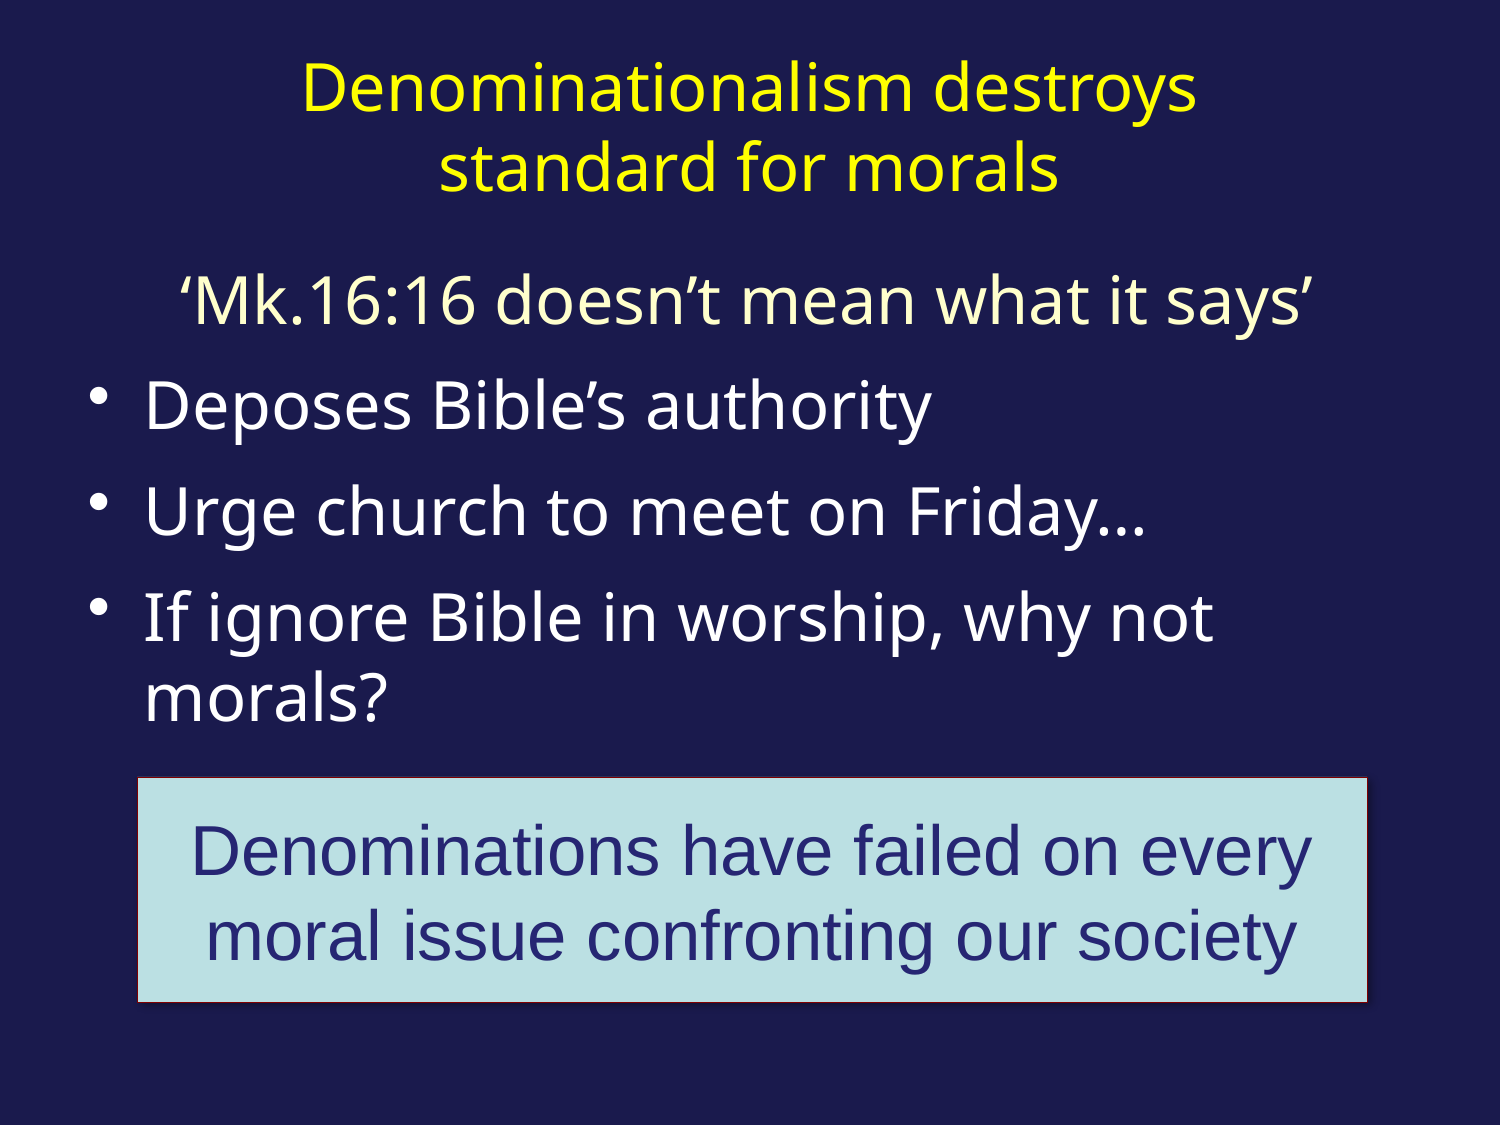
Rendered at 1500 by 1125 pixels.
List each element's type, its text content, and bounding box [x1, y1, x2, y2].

list ‘Mk.16:16 doesn’t mean what it says’ Deposes Bible’s authority Urge church to meet on Friday… If ignore Bible in worship, why not morals? [72, 249, 1423, 1000]
title Denominationalism destroys standard for morals [75, 24, 1425, 225]
text_box Denominations have failed on every moral issue confronting our society [135, 775, 1369, 1004]
